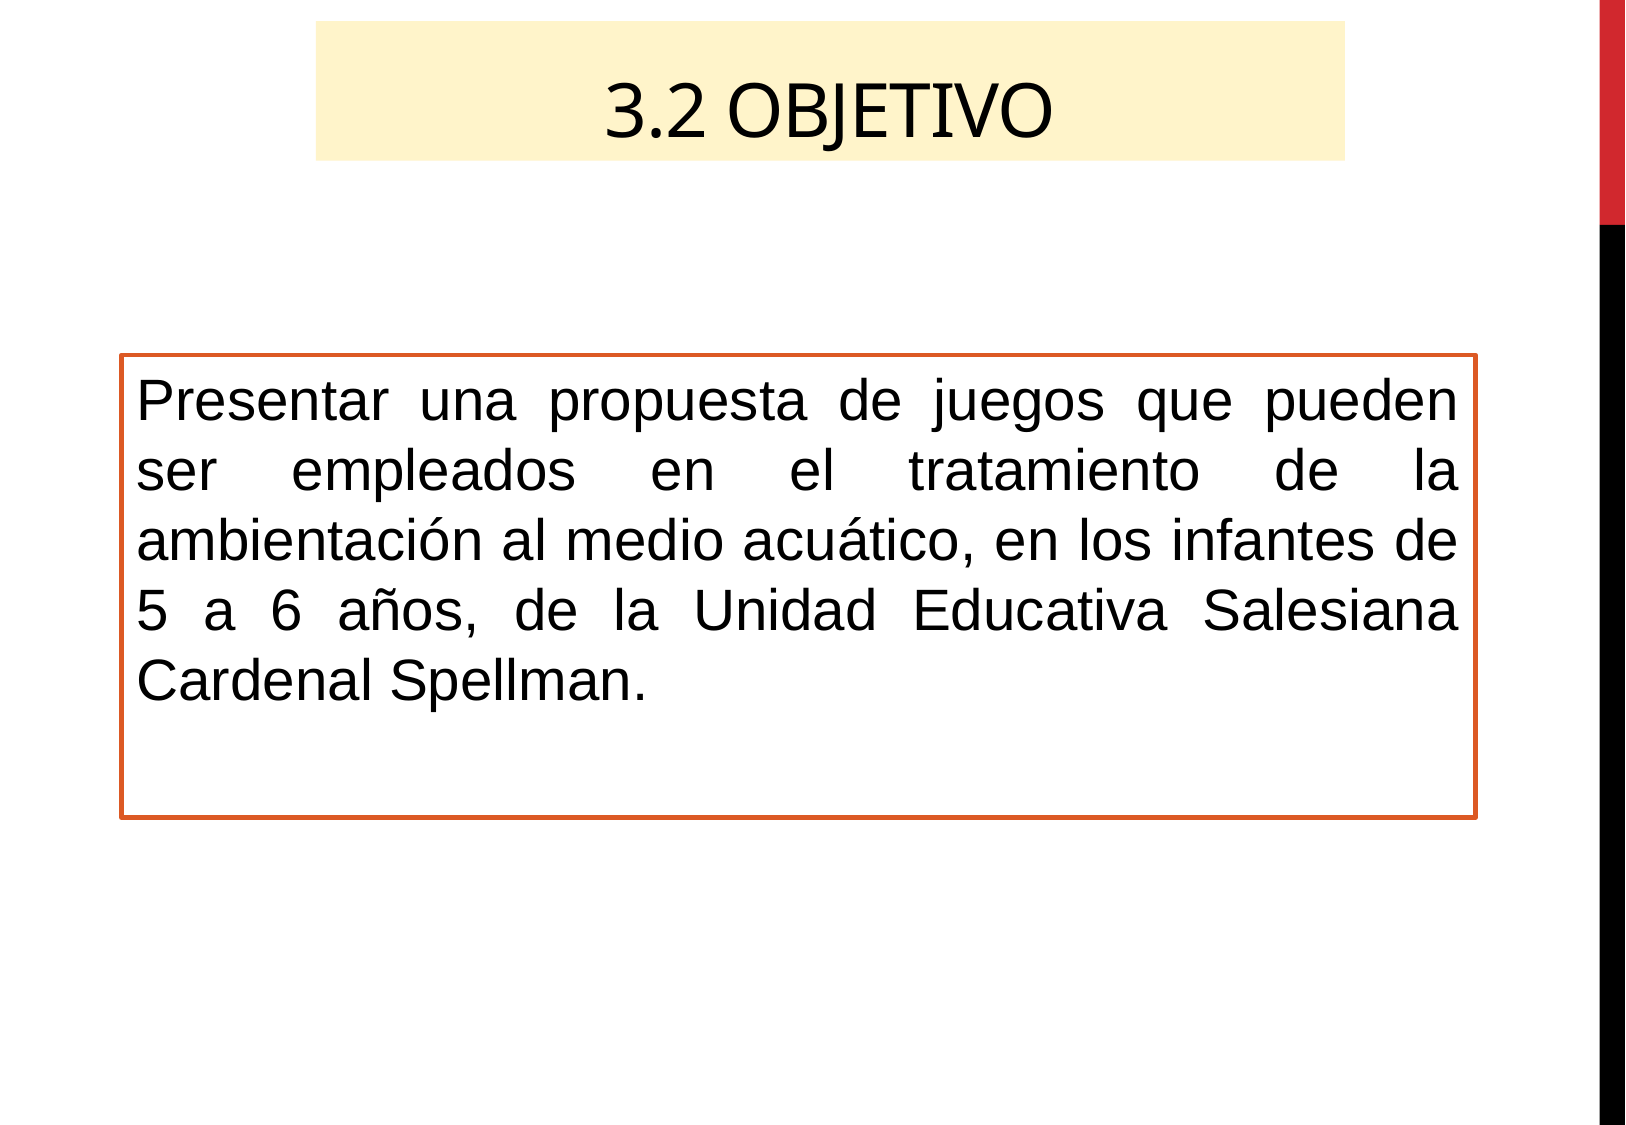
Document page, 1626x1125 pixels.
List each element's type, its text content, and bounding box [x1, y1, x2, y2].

title 3.2 Objetivo [315, 21, 1345, 161]
list Presentar una propuesta de juegos que pueden ser empleados en el tratamiento de la ambientación al medio acuático, en los infantes de 5 a 6 años, de la Unidad Educativa Salesiana Cardenal Spellman. [119, 353, 1478, 820]
